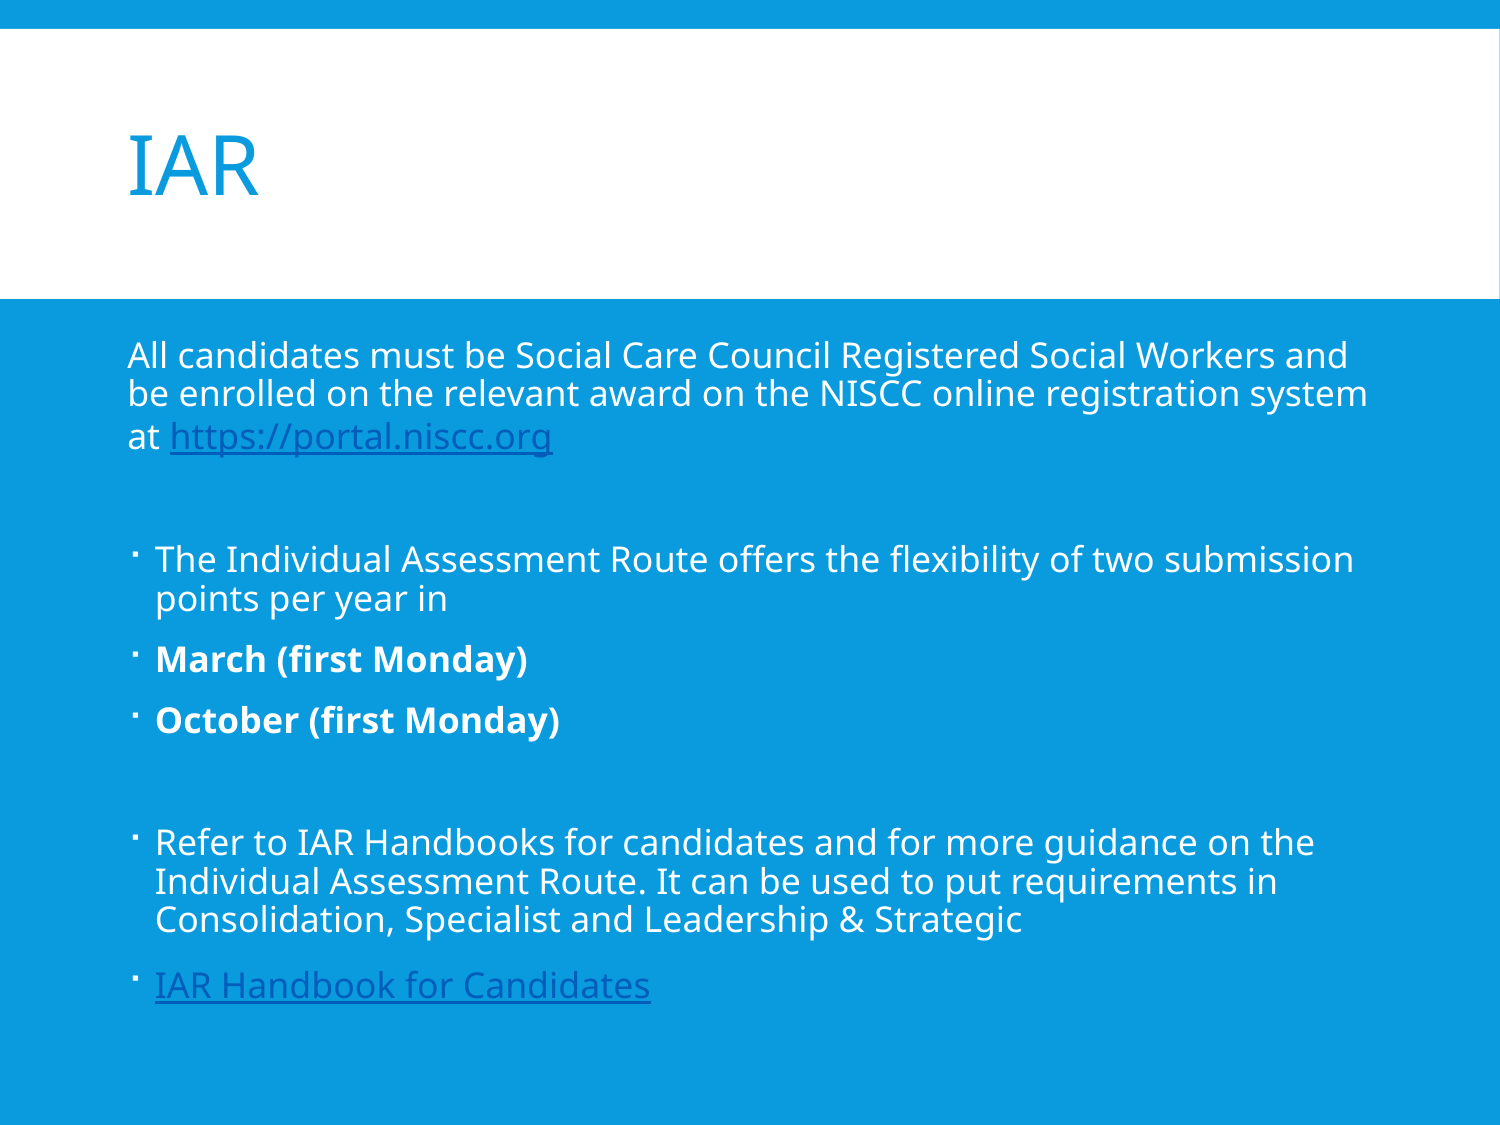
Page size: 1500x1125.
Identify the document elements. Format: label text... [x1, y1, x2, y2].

list All candidates must be Social Care Council Registered Social Workers and be enrolled on the relevant award on the NISCC online registration system at https://portal.niscc.org The Individual Assessment Route offers the flexibility of two submission points per year in March (first Monday) October (first Monday) Refer to IAR Handbooks for candidates and for more guidance on the Individual Assessment Route. It can be used to put requirements in Consolidation, Specialist and Leadership & Strategic IAR Handbook for Candidates [112, 329, 1388, 1020]
title IAR [112, 46, 1388, 295]
